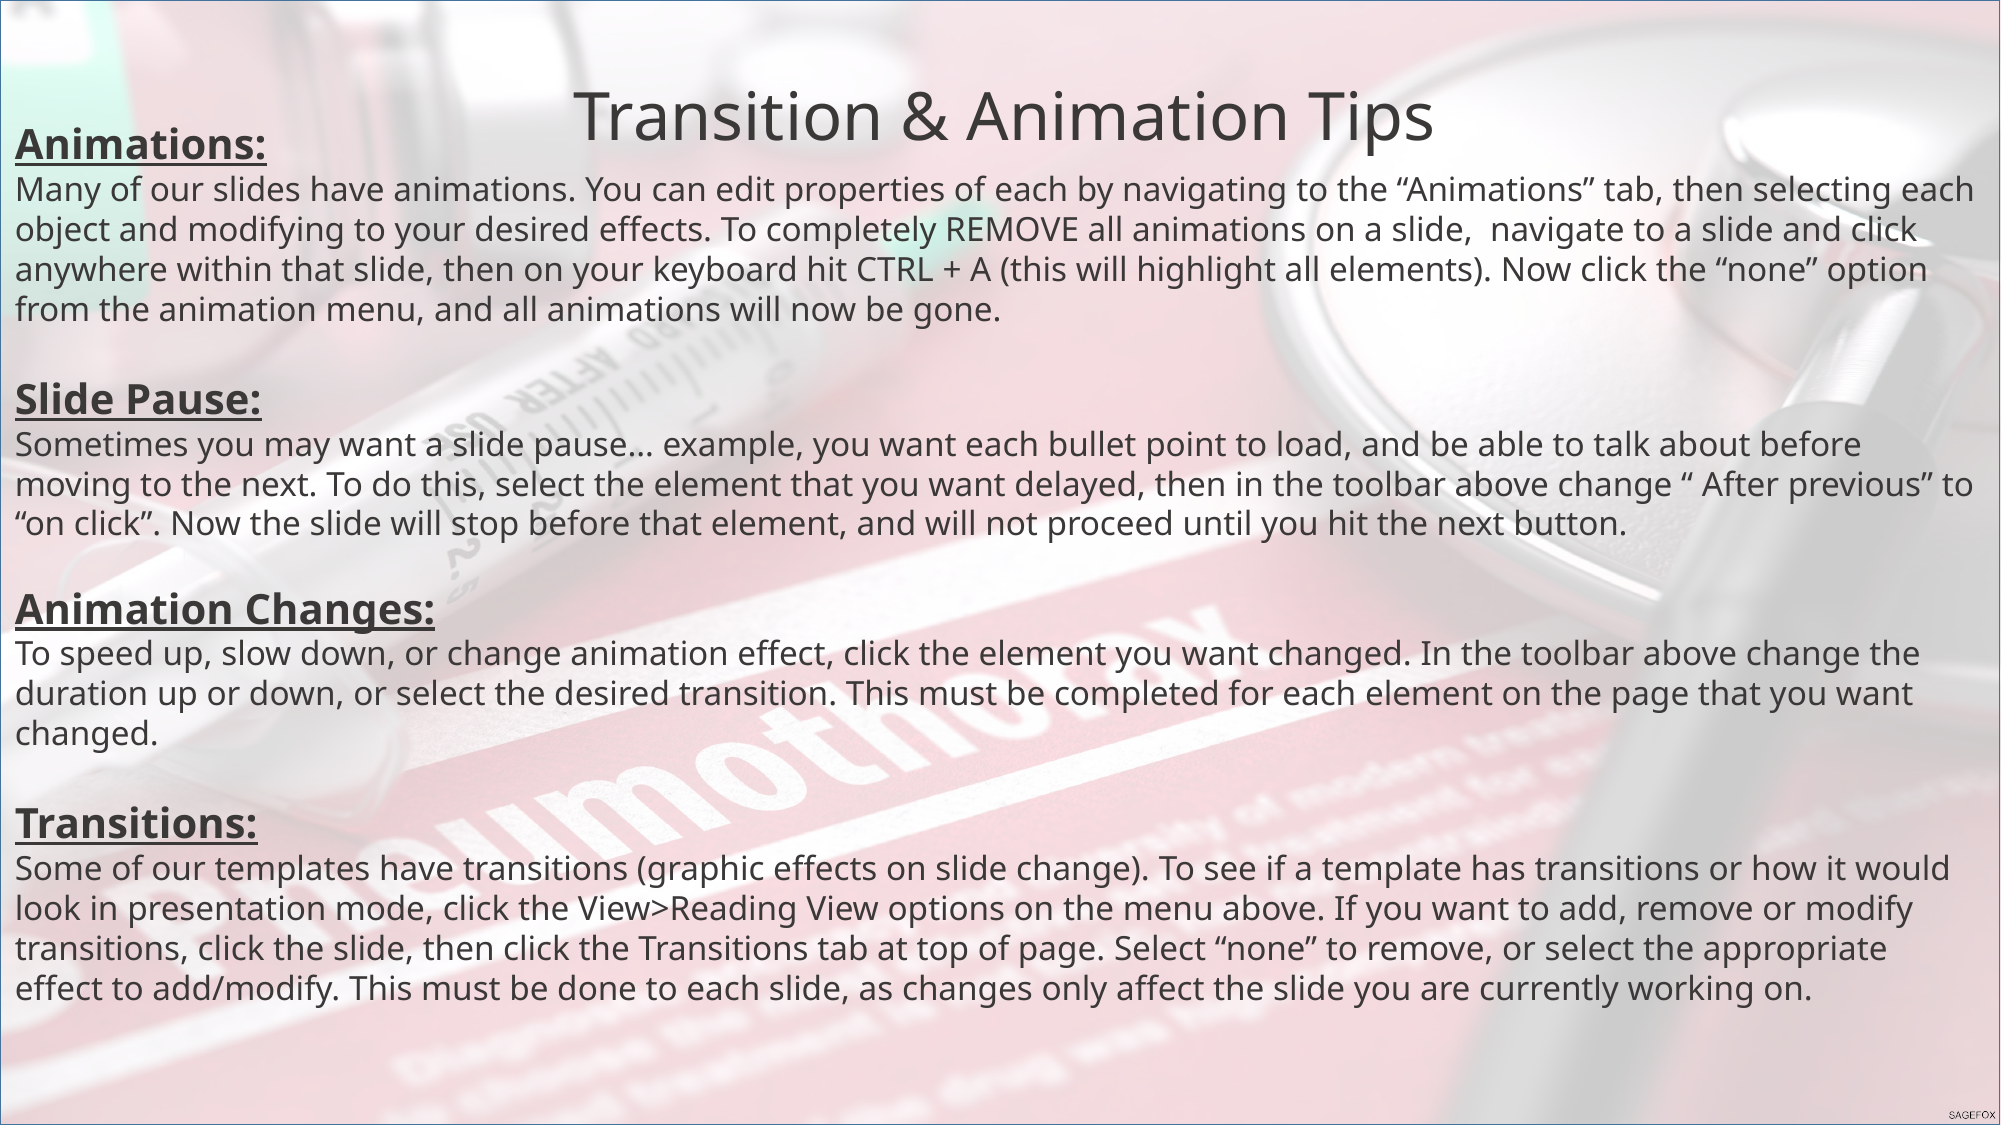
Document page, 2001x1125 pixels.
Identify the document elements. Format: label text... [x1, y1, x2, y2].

text_box Animations: Many of our slides have animations. You can edit properties of each by navigating to the “Animations” tab, then selecting each object and modifying to your desired effects. To completely REMOVE all animations on a slide, navigate to a slide and click anywhere within that slide, then on your keyboard hit CTRL + A (this will highlight all elements). Now click the “none” option from the animation menu, and all animations will now be gone. Slide Pause: Sometimes you may want a slide pause… example, you want each bullet point to load, and be able to talk about before moving to the next. To do this, select the element that you want delayed, then in the toolbar above change “ After previous” to “on click”. Now the slide will stop before that element, and will not proceed until you hit the next button. Animation Changes: To speed up, slow down, or change animation effect, click the element you want changed. In the toolbar above change the duration up or down, or select the desired transition. This must be completed for each element on the page that you want changed. Transitions: Some of our templates have transitions (graphic effects on slide change). To see if a template has transitions or how it would look in presentation mode, click the View>Reading View options on the menu above. If you want to add, remove or modify transitions, click the slide, then click the Transitions tab at top of page. Select “none” to remove, or select the appropriate effect to add/modify. This must be done to each slide, as changes only affect the slide you are currently working on. [0, 0, 2000, 1125]
title Transition & Animation Tips [477, 59, 1532, 177]
